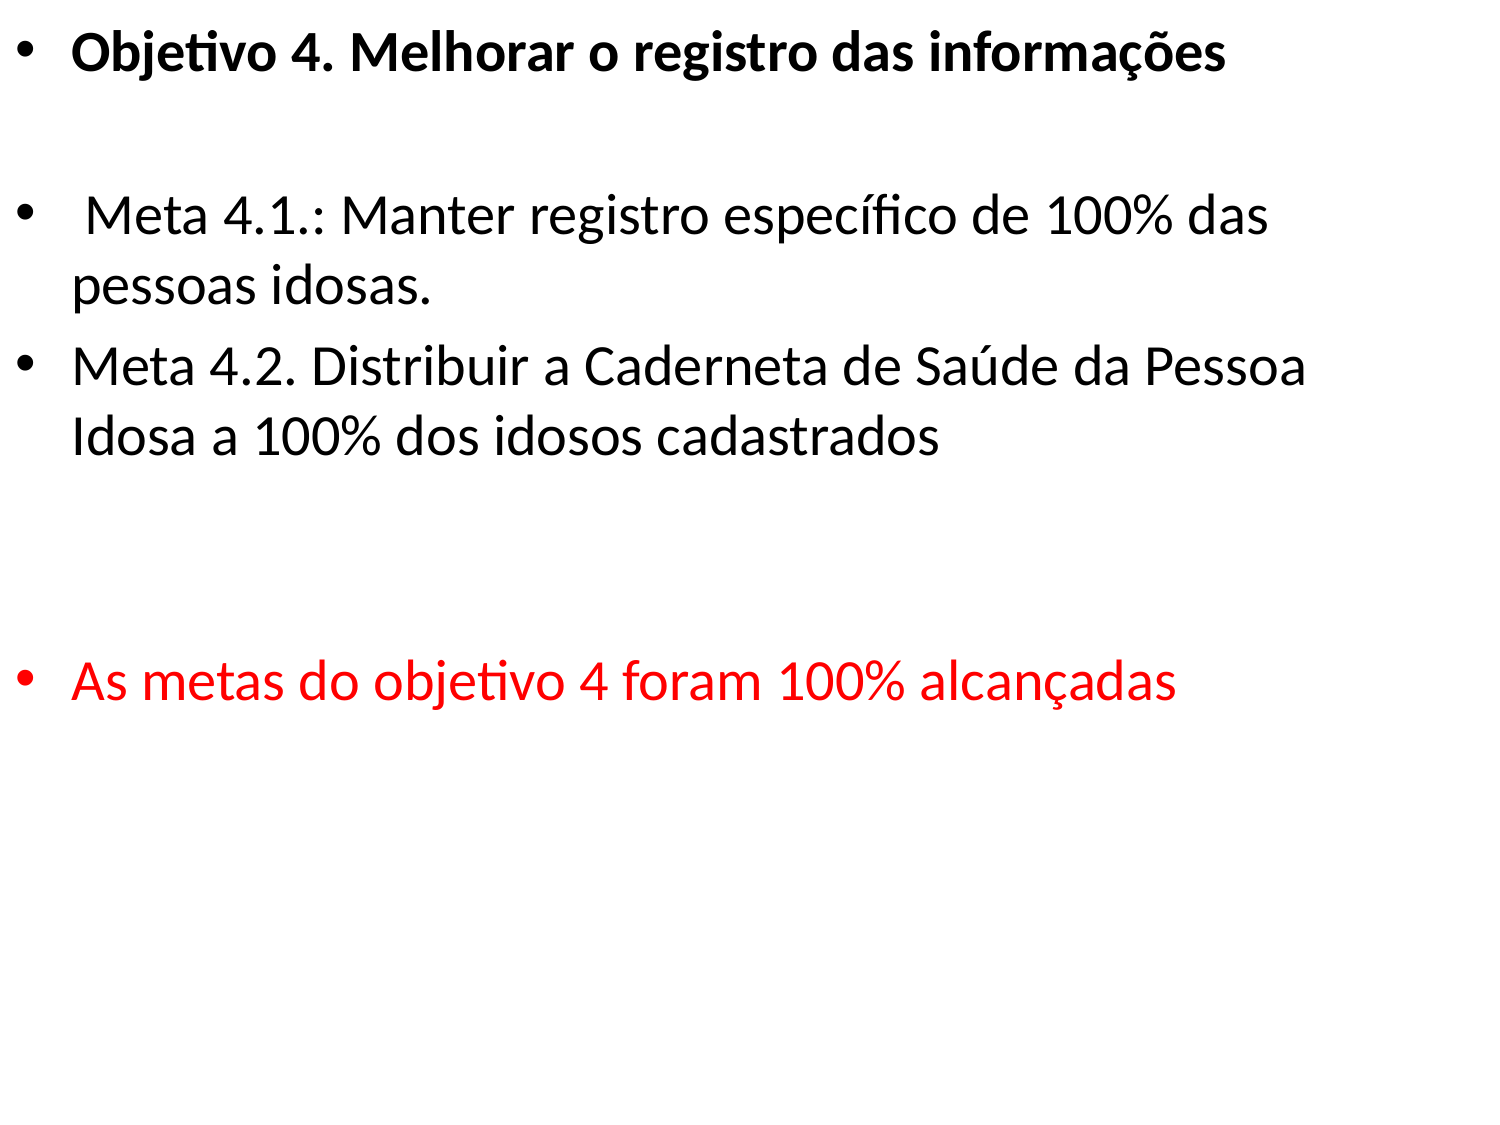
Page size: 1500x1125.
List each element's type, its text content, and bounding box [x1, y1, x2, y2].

list Objetivo 4. Melhorar o registro das informações Meta 4.1.: Manter registro específico de 100% das pessoas idosas. Meta 4.2. Distribuir a Caderneta de Saúde da Pessoa Idosa a 100% dos idosos cadastrados As metas do objetivo 4 foram 100% alcançadas [0, 5, 1418, 1047]
